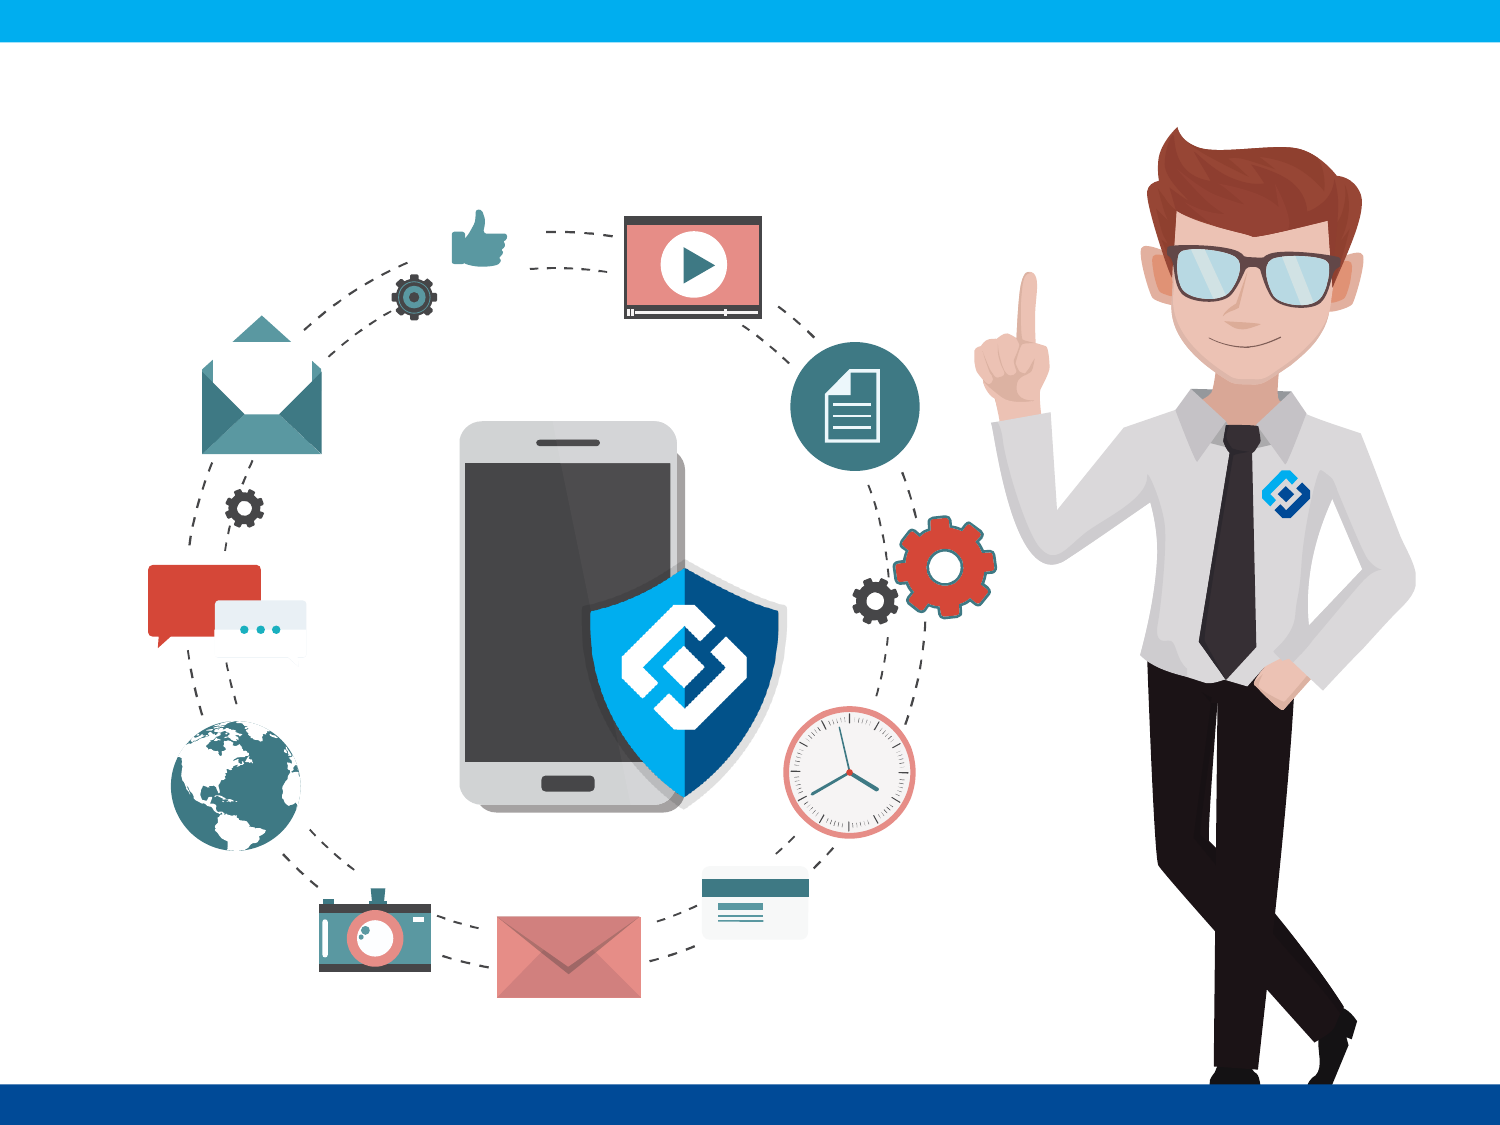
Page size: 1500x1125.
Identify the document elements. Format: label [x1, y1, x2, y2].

text_box [0, 0, 1500, 44]
picture [147, 126, 1416, 1091]
text_box [0, 1082, 1500, 1125]
